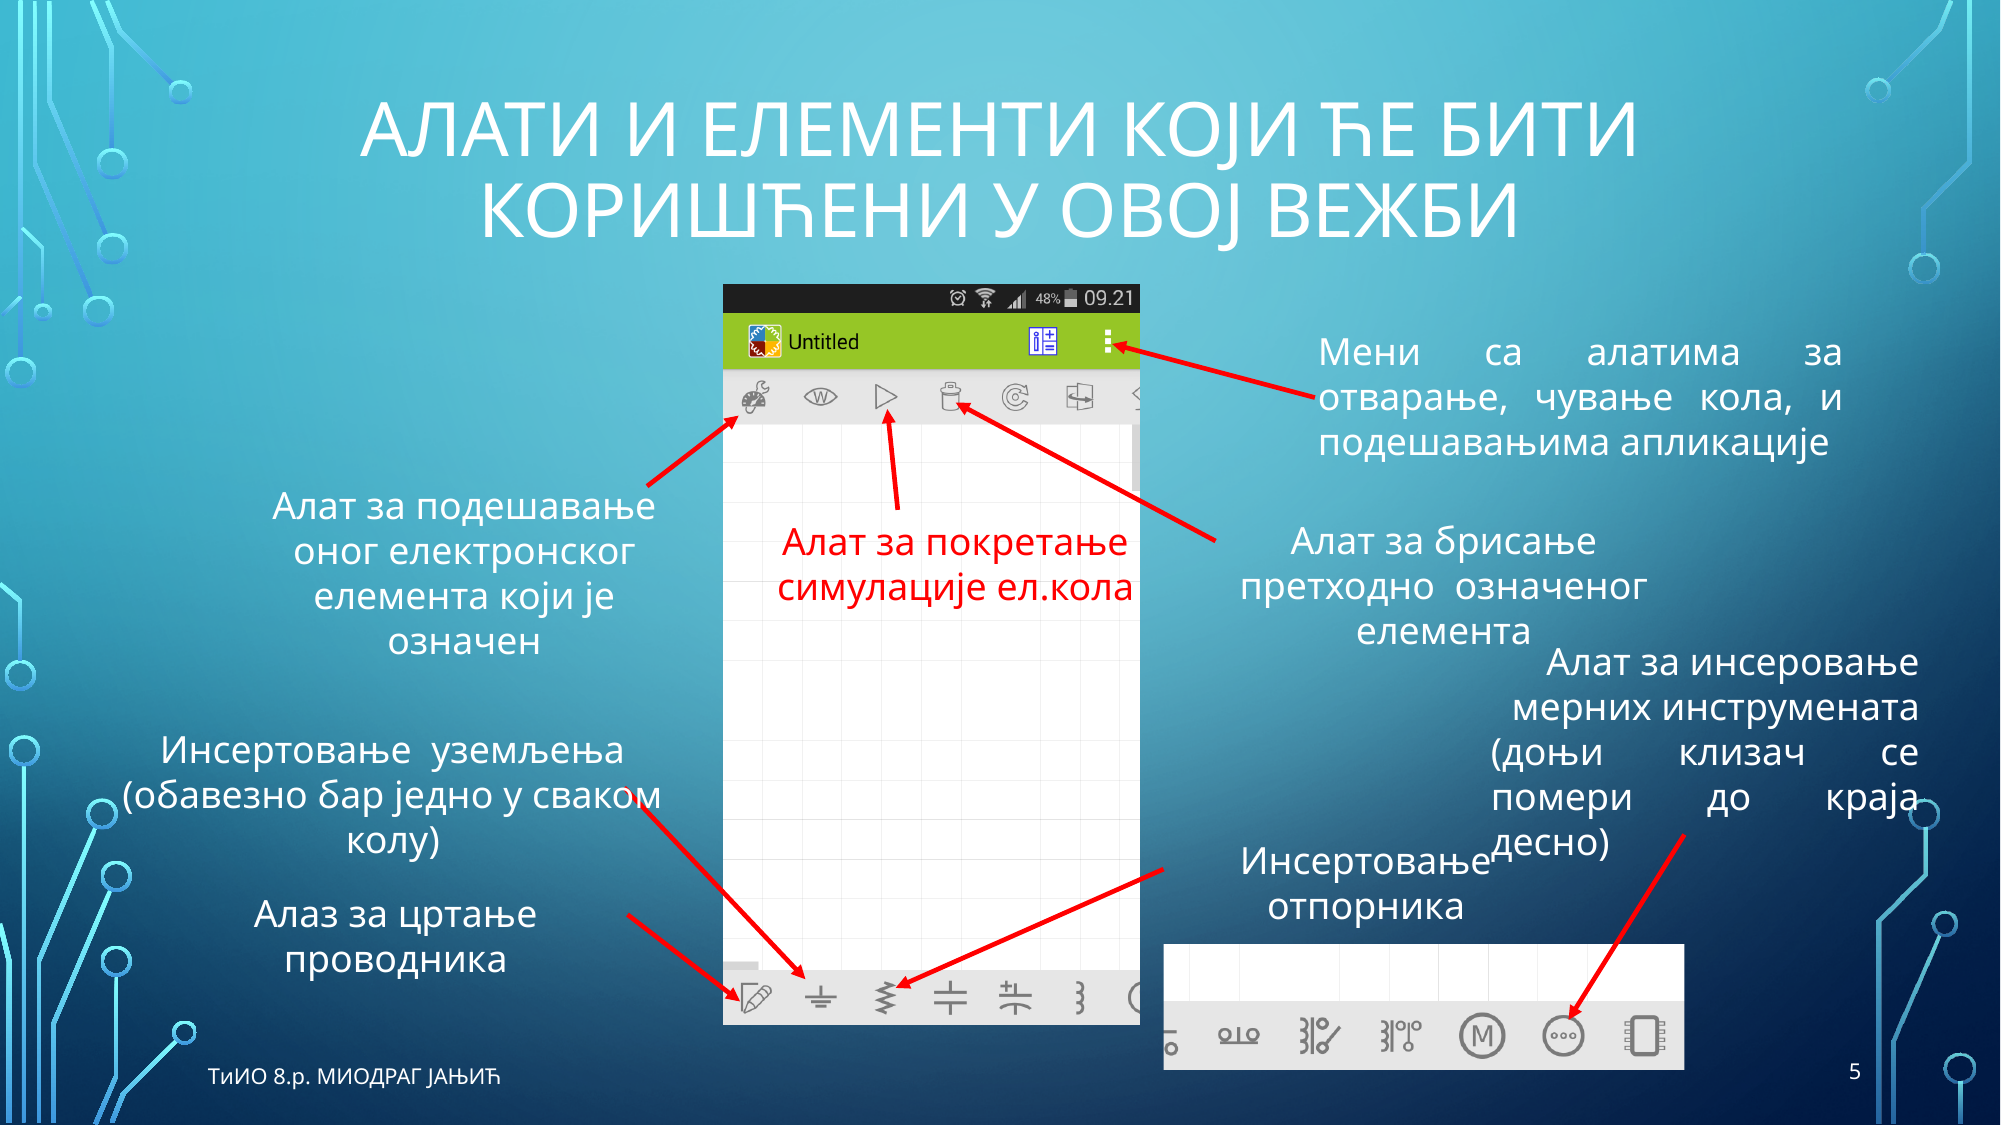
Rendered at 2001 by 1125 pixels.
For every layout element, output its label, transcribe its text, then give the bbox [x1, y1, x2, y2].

title Алати и елементи који ће бити коришћени у овој вежби [188, 51, 1814, 284]
slide_number 5 [1750, 1071, 1877, 1103]
footer ТиИО 8.р. Миодраг Јањић [187, 1071, 1211, 1106]
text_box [86, 284, 1935, 1071]
